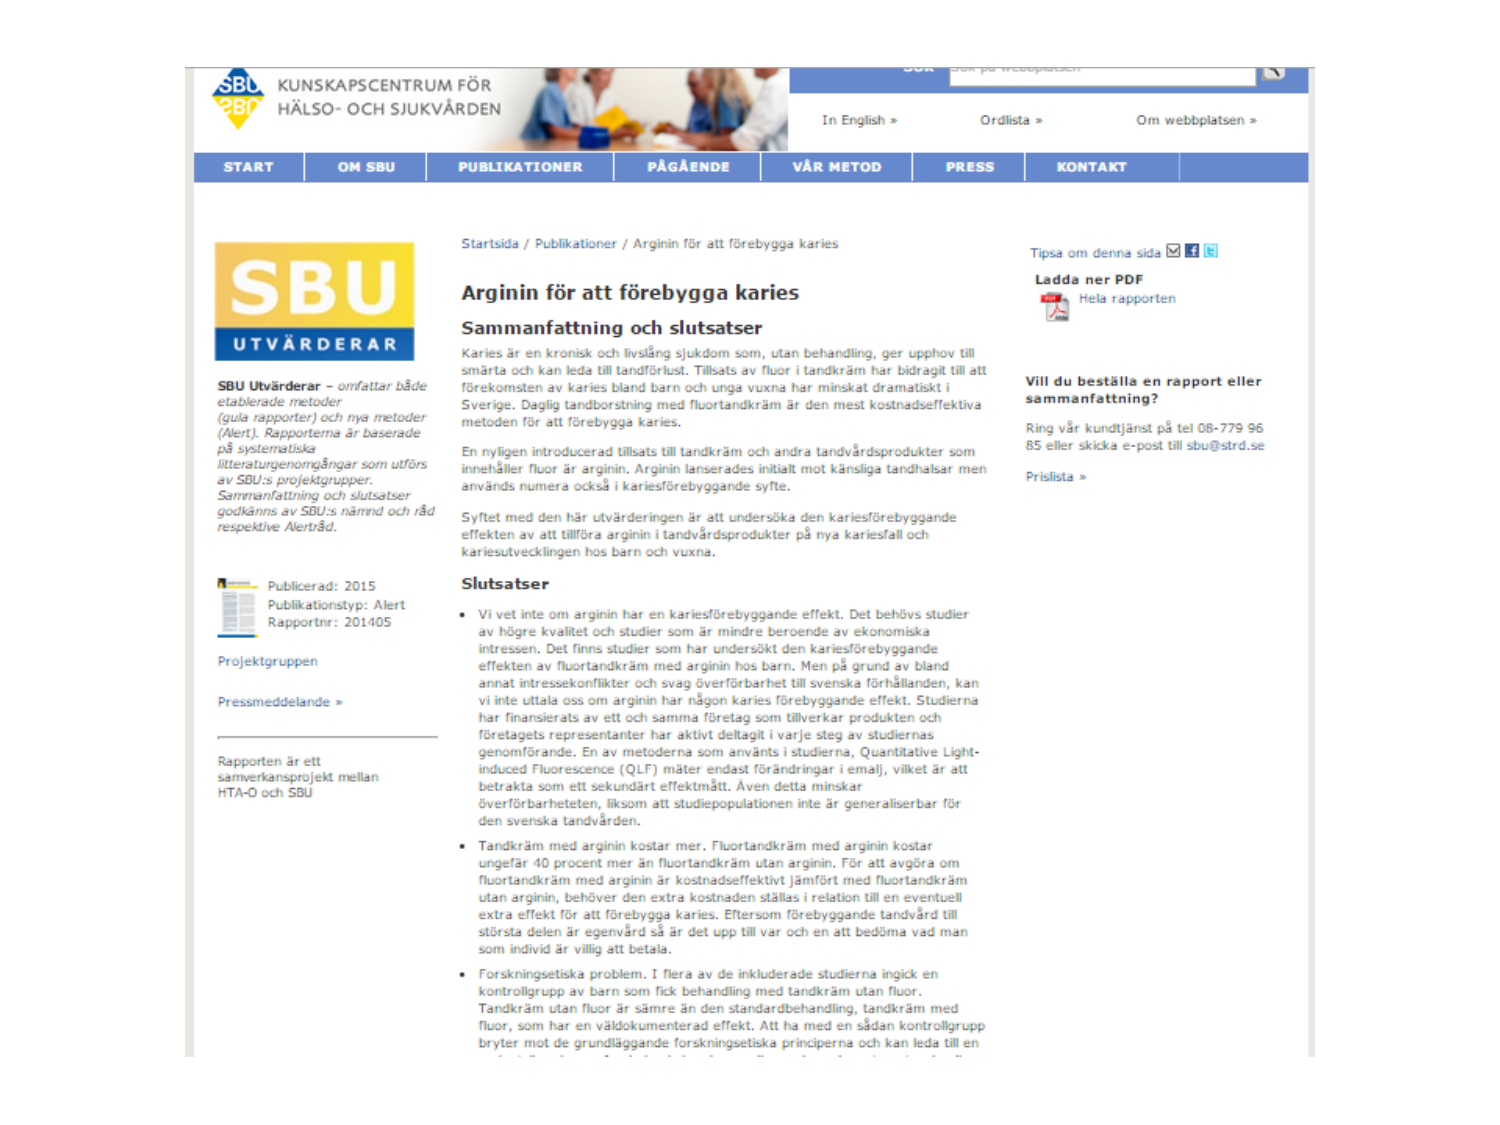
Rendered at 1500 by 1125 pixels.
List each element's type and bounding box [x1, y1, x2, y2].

picture [184, 67, 1316, 1058]
